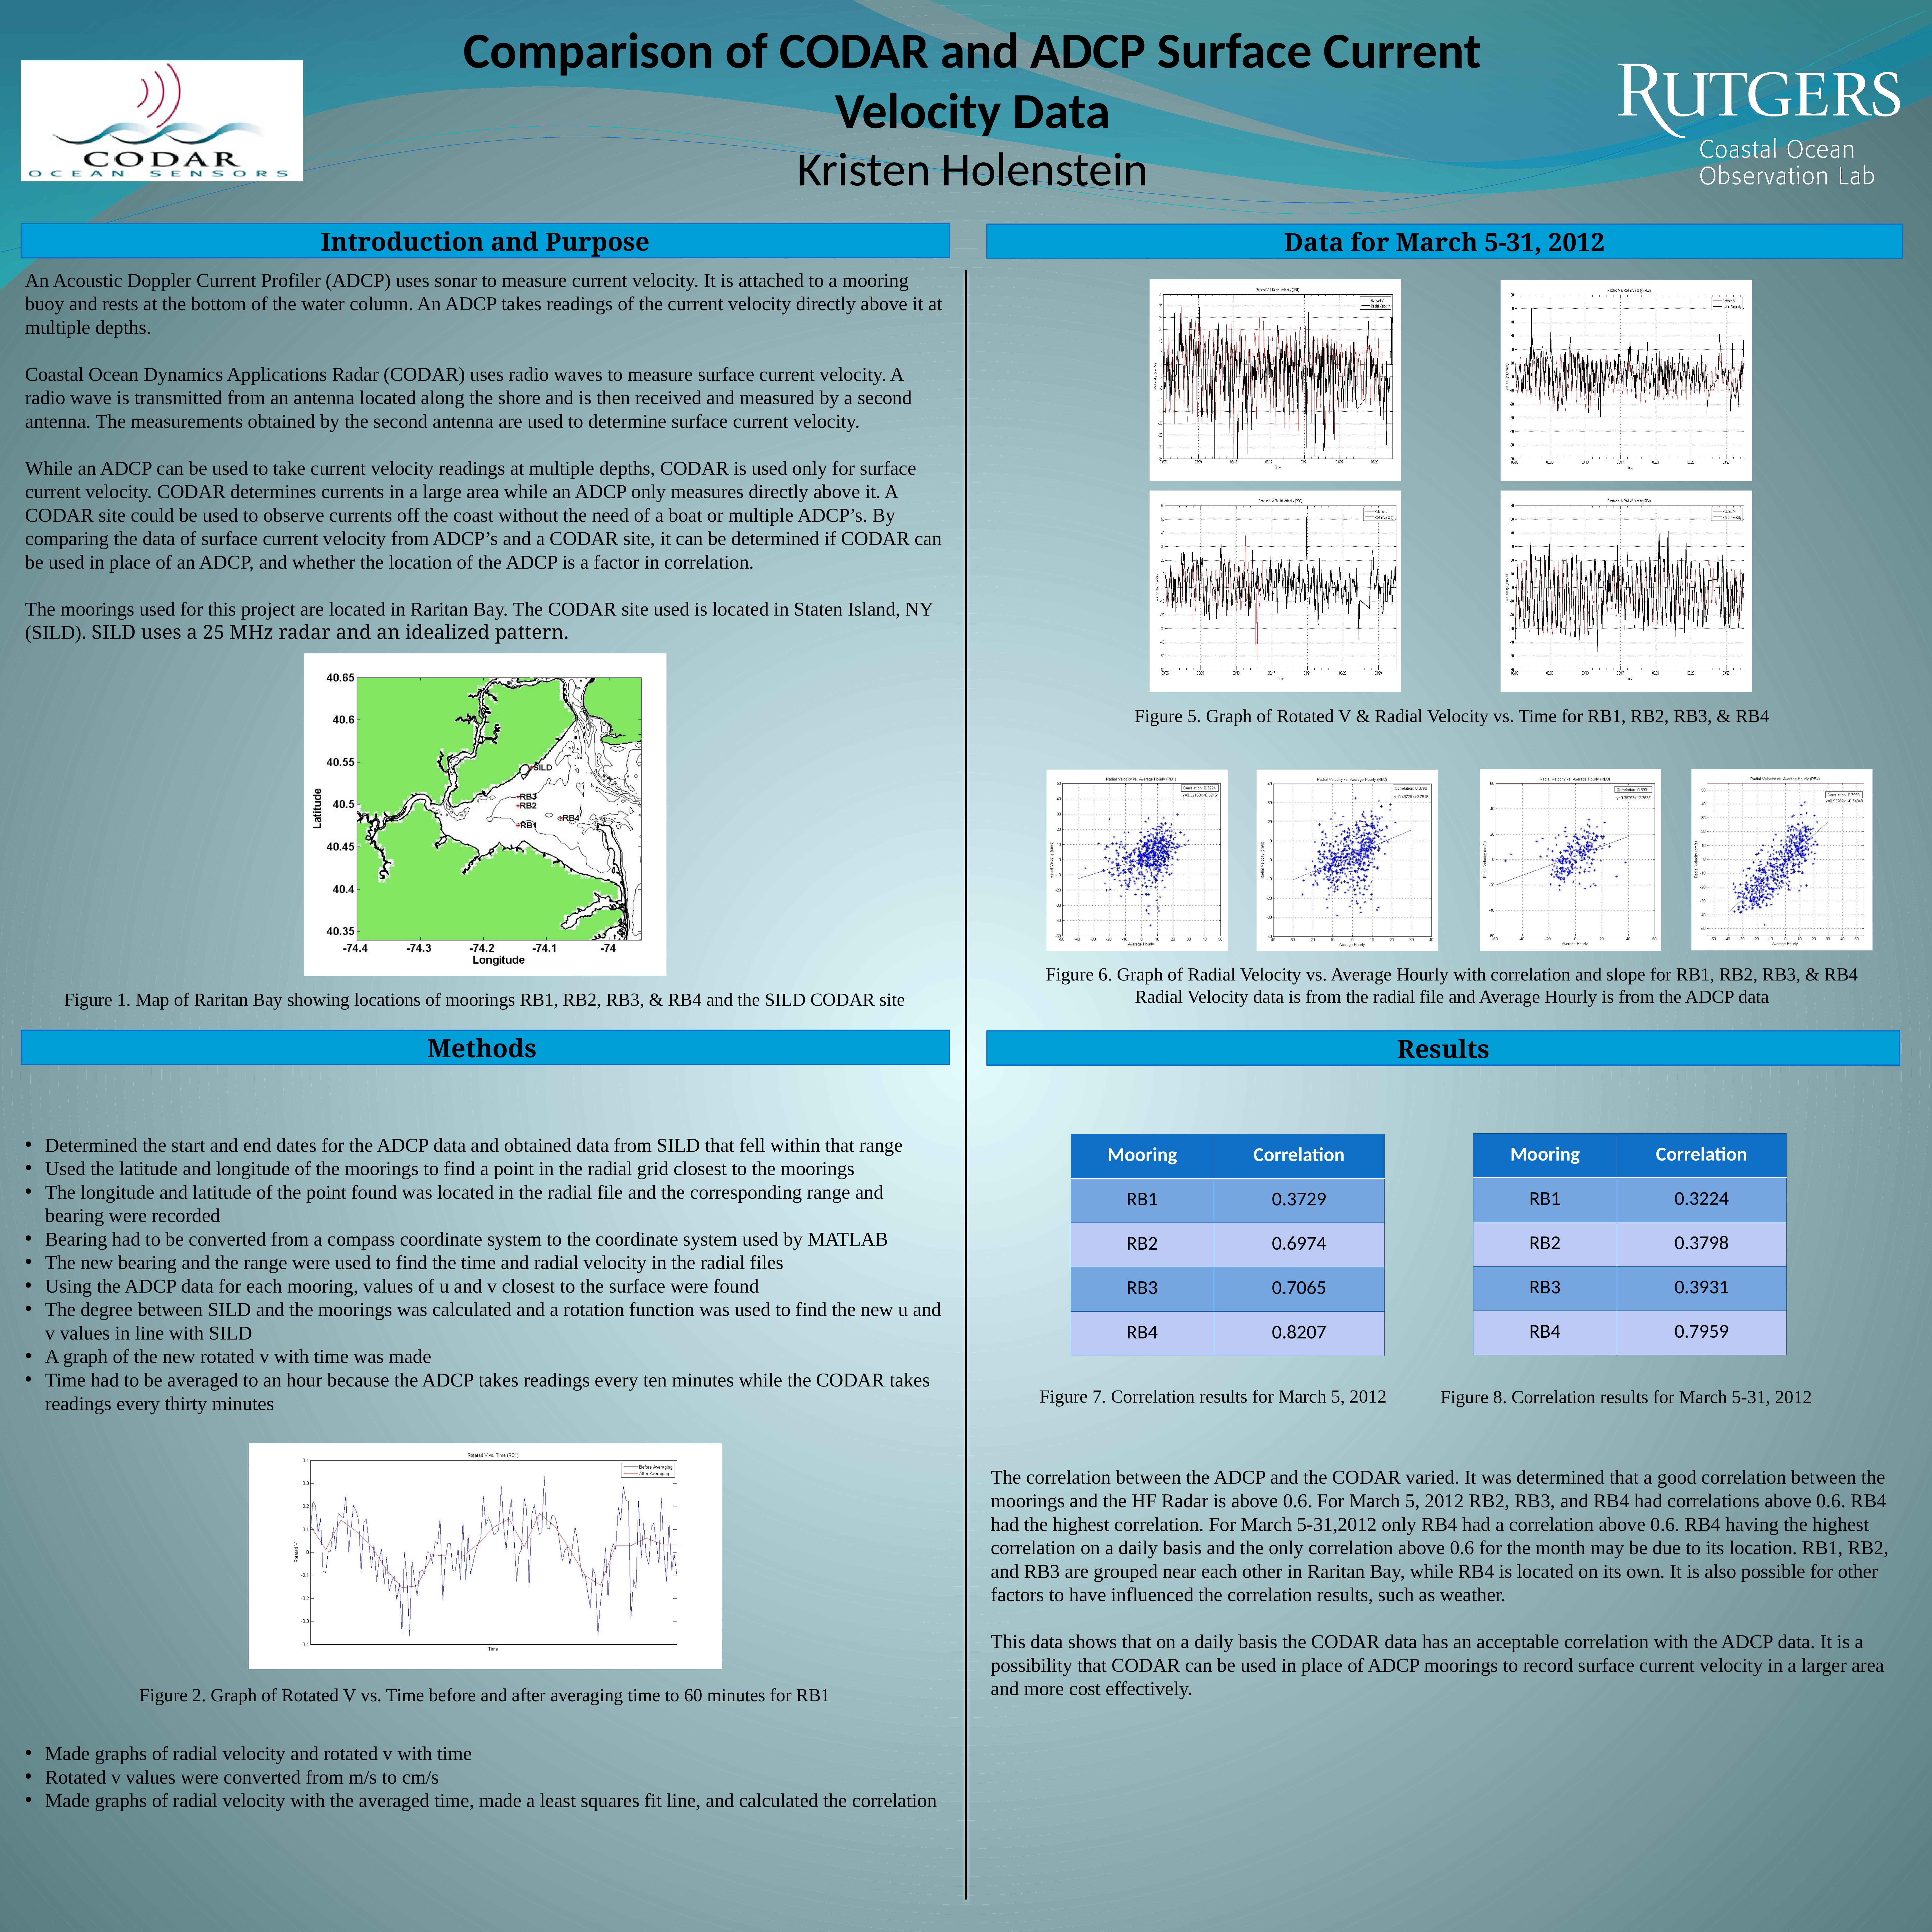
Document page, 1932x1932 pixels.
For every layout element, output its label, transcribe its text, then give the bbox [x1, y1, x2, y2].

text_box Figure 8. Correlation results for March 5-31, 2012 [1417, 1383, 1817, 1409]
table_header Mooring [1071, 1134, 1214, 1178]
table_cell 0.6974 [1214, 1223, 1384, 1267]
text_box An Acoustic Doppler Current Profiler (ADCP) uses sonar to measure current velocity. It is attached to a mooring buoy and rests at the bottom of the water column. An ADCP takes readings of the current velocity directly above it at multiple depths. Coastal Ocean Dynamics Applications Radar (CODAR) uses radio waves to measure surface current velocity. A radio wave is transmitted from an antenna located along the shore and is then received and measured by a second antenna. The measurements obtained by the second antenna are used to determine surface current velocity. While an ADCP can be used to take current velocity readings at multiple depths, CODAR is used only for surface current velocity. CODAR determines currents in a large area while an ADCP only measures directly above it. A CODAR site could be used to observe currents off the coast without the need of a boat or multiple ADCP’s. By comparing the data of surface current velocity from ADCP’s and a CODAR site, it can be determined if CODAR can be used in place of an ADCP, and whether the location of the ADCP is a factor in correlation. The moorings used for this project are located in Raritan Bay. The CODAR site used is located in Staten Island, NY (SILD). SILD uses a 25 MHz radar and an idealized pattern. [21, 265, 950, 645]
table_cell RB1 [1071, 1179, 1214, 1223]
picture [1618, 64, 1900, 185]
table_header Correlation [1617, 1134, 1786, 1177]
picture [1149, 279, 1401, 481]
text_box Figure 1. Map of Raritan Bay showing locations of moorings RB1, RB2, RB3, & RB4 and the SILD CODAR site [21, 985, 950, 1012]
picture [304, 653, 667, 976]
text_box Figure 7. Correlation results for March 5, 2012 [1033, 1382, 1394, 1408]
table_cell RB2 [1071, 1223, 1214, 1267]
table_cell RB2 [1473, 1222, 1617, 1266]
text_box Methods [21, 1030, 950, 1065]
table_cell 0.7065 [1214, 1267, 1384, 1311]
picture [21, 60, 303, 181]
text_box Figure 5. Graph of Rotated V & Radial Velocity vs. Time for RB1, RB2, RB3, & RB4 [996, 702, 1909, 728]
text_box The correlation between the ADCP and the CODAR varied. It was determined that a good correlation between the moorings and the HF Radar is above 0.6. For March 5, 2012 RB2, RB3, and RB4 had correlations above 0.6. RB4 had the highest correlation. For March 5-31,2012 only RB4 had a correlation above 0.6. RB4 having the highest correlation on a daily basis and the only correlation above 0.6 for the month may be due to its location. RB1, RB2, and RB3 are grouped near each other in Raritan Bay, while RB4 is located on its own. It is also possible for other factors to have influenced the correlation results, such as weather. This data shows that on a daily basis the CODAR data has an acceptable correlation with the ADCP data. It is a possibility that CODAR can be used in place of ADCP moorings to record surface current velocity in a larger area and more cost effectively. [987, 1462, 1900, 1701]
table_cell 0.3729 [1214, 1179, 1384, 1223]
picture [1501, 280, 1752, 481]
picture [1501, 491, 1752, 692]
table_cell 0.3931 [1617, 1267, 1786, 1311]
text_box Figure 6. Graph of Radial Velocity vs. Average Hourly with correlation and slope for RB1, RB2, RB3, & RB4 Radial Velocity data is from the radial file and Average Hourly is from the ADCP data [996, 960, 1909, 1009]
table_header Correlation [1214, 1134, 1384, 1178]
picture [249, 1443, 722, 1669]
table_cell 0.3224 [1617, 1178, 1786, 1222]
picture [1046, 770, 1228, 951]
table_cell 0.3798 [1617, 1222, 1786, 1266]
table_cell RB3 [1473, 1267, 1617, 1311]
text_box Figure 2. Graph of Rotated V vs. Time before and after averaging time to 60 minutes for RB1 [21, 1681, 950, 1707]
text_box Results [986, 1030, 1900, 1066]
title Comparison of CODAR and ADCP Surface Current Velocity Data Kristen Holenstein [445, 0, 1501, 195]
table_cell RB1 [1473, 1178, 1617, 1222]
text_box Made graphs of radial velocity and rotated v with time Rotated v values were converted from m/s to cm/s Made graphs of radial velocity with the averaged time, made a least squares fit line, and calculated the correlation [21, 1739, 950, 1813]
picture [1149, 491, 1401, 692]
text_box Data for March 5-31, 2012 [986, 224, 1903, 259]
text_box Determined the start and end dates for the ADCP data and obtained data from SILD that fell within that range Used the latitude and longitude of the moorings to find a point in the radial grid closest to the moorings The longitude and latitude of the point found was located in the radial file and the corresponding range and bearing were recorded Bearing had to be converted from a compass coordinate system to the coordinate system used by MATLAB The new bearing and the range were used to find the time and radial velocity in the radial files Using the ADCP data for each mooring, values of u and v closest to the surface were found The degree between SILD and the moorings was calculated and a rotation function was used to find the new u and v values in line with SILD A graph of the new rotated v with time was made Time had to be averaged to an hour because the ADCP takes readings every ten minutes while the CODAR takes readings every thirty minutes [21, 1130, 950, 1416]
picture [1480, 769, 1661, 951]
picture [1256, 769, 1438, 951]
table_cell 0.8207 [1214, 1312, 1384, 1356]
table_cell 0.7959 [1617, 1311, 1786, 1355]
table_cell RB3 [1071, 1267, 1214, 1311]
text_box Introduction and Purpose [21, 223, 950, 258]
table_cell RB4 [1071, 1312, 1214, 1356]
table_cell RB4 [1473, 1311, 1617, 1355]
table_header Mooring [1473, 1134, 1617, 1177]
picture [1691, 769, 1873, 950]
